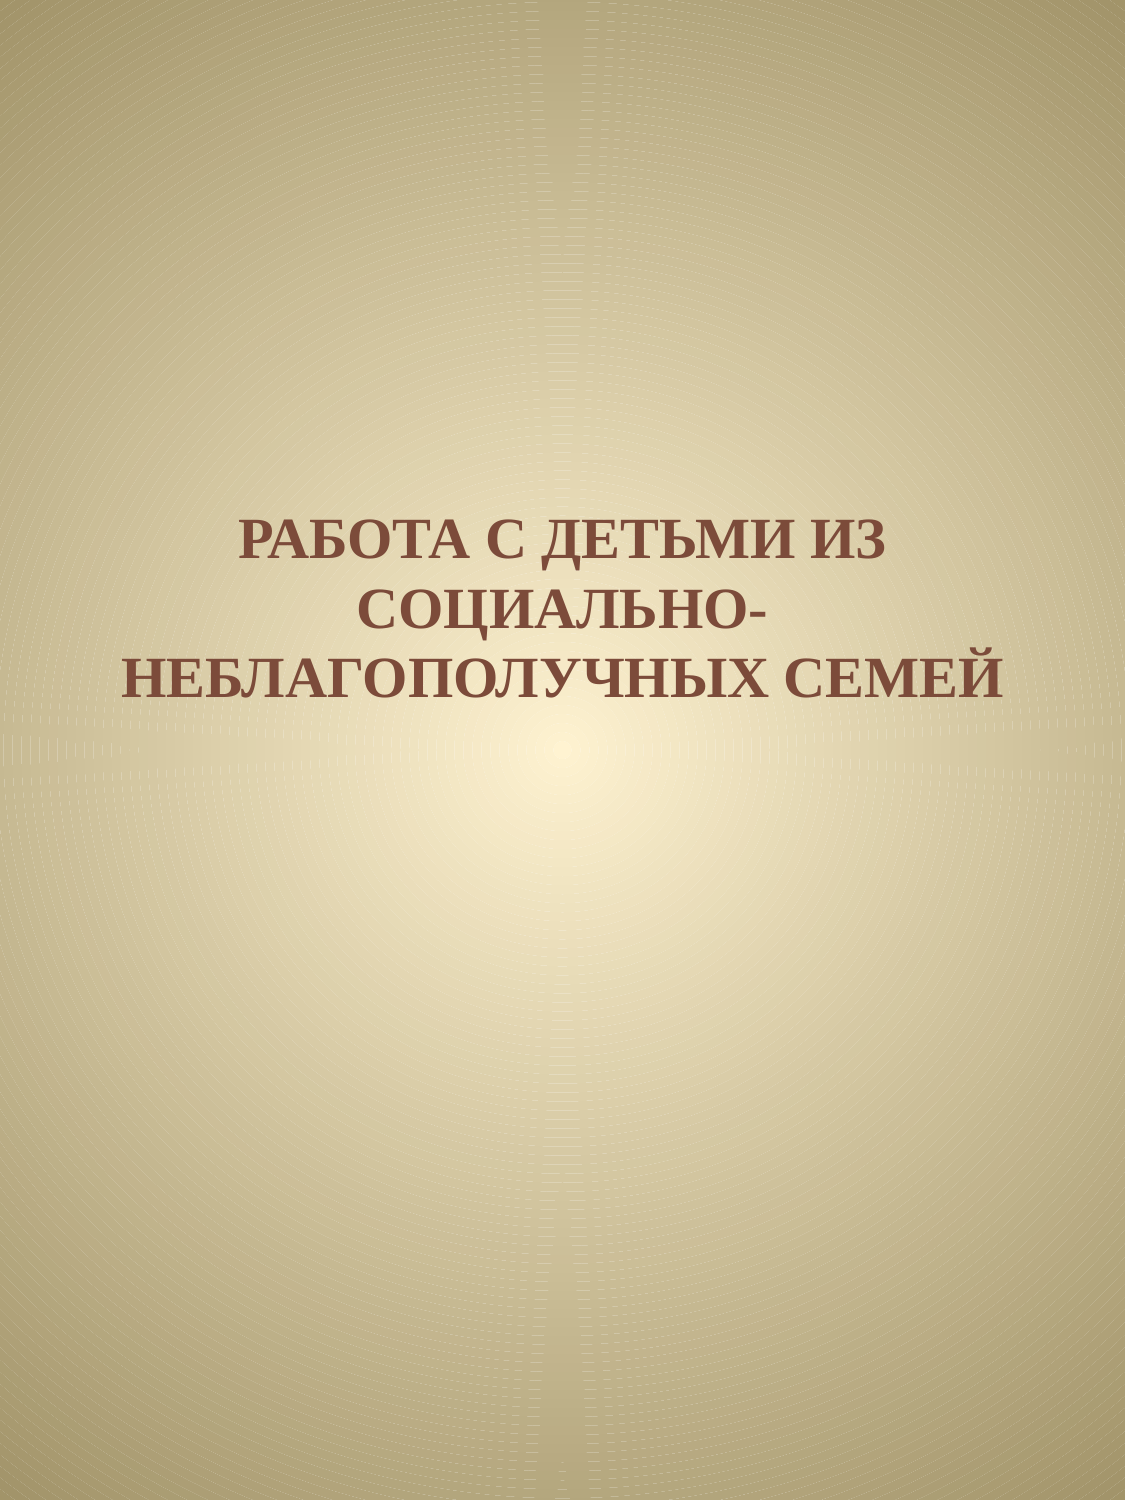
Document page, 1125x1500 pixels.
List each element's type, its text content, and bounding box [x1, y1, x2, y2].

title РАБОТА С ДЕТЬМИ ИЗ СОЦИАЛЬНО-НЕБЛАГОПОЛУЧНЫХ СЕМЕЙ [56, 60, 1069, 1010]
